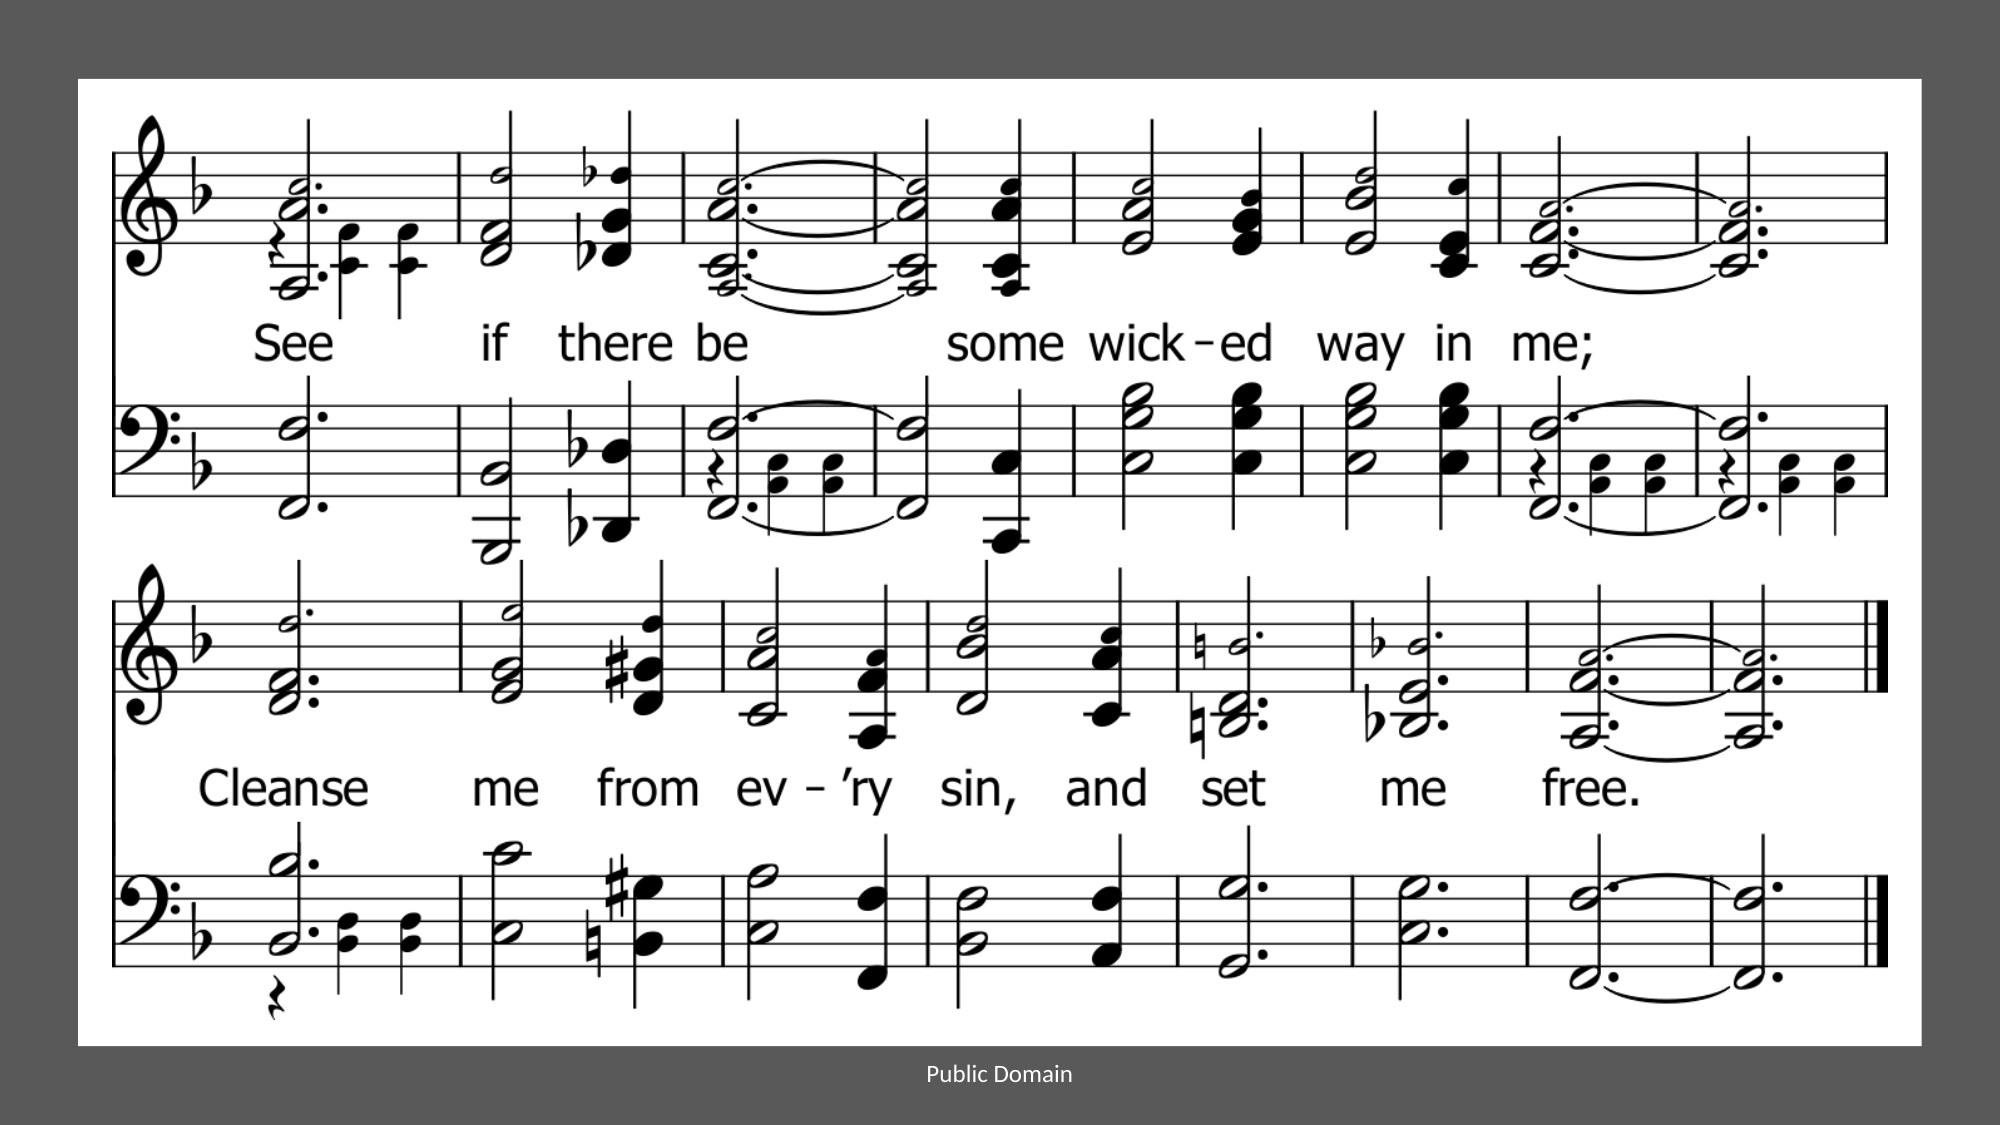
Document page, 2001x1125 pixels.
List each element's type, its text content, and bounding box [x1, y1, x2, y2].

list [112, 105, 1888, 1020]
text_box [0, 0, 2000, 1125]
text_box [77, 78, 1923, 1047]
footer Public Domain [662, 1042, 1338, 1103]
